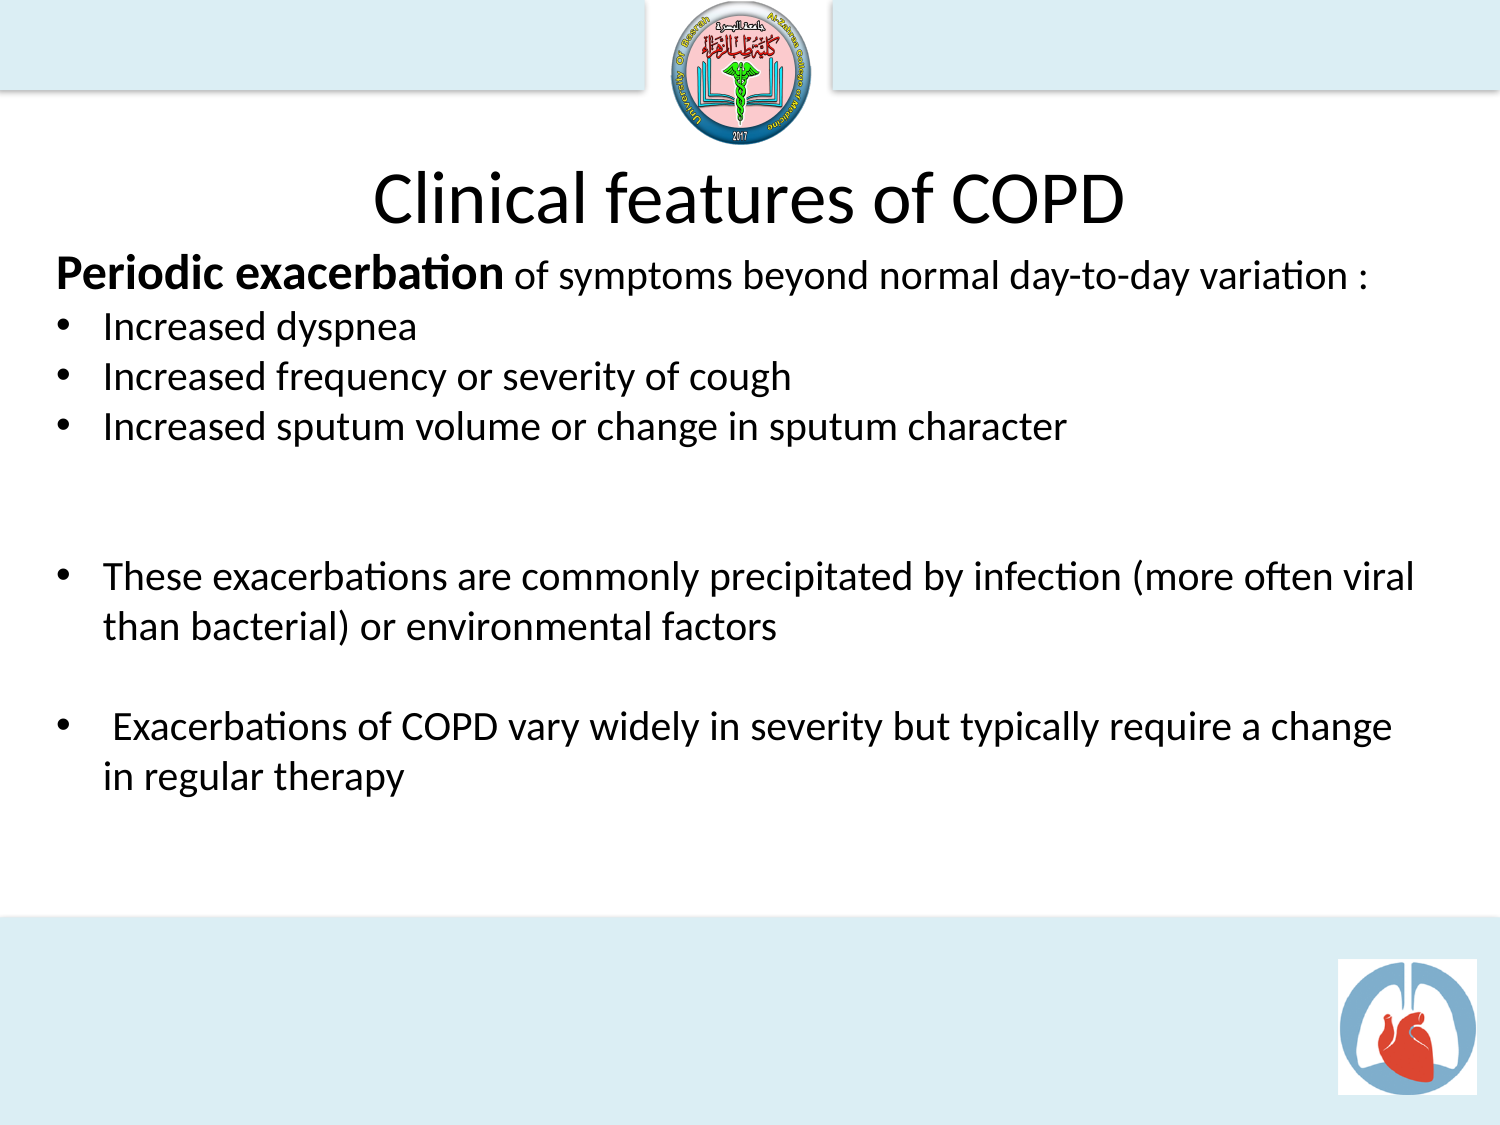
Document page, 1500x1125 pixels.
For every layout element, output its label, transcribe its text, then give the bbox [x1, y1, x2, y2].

text_box [0, 0, 645, 91]
text_box [0, 917, 1500, 1125]
text_box [832, 0, 1500, 91]
text_box Periodic exacerbation of symptoms beyond normal day-to-day variation : Increased dyspnea Increased frequency or severity of cough Increased sputum volume or change in sputum character These exacerbations are commonly precipitated by infection (more often viral than bacterial) or environmental factors Exacerbations of COPD vary widely in severity but typically require a change in regular therapy [41, 231, 1446, 807]
picture [1338, 959, 1478, 1095]
picture [669, 0, 812, 147]
title Clinical features of COPD [75, 99, 1425, 231]
